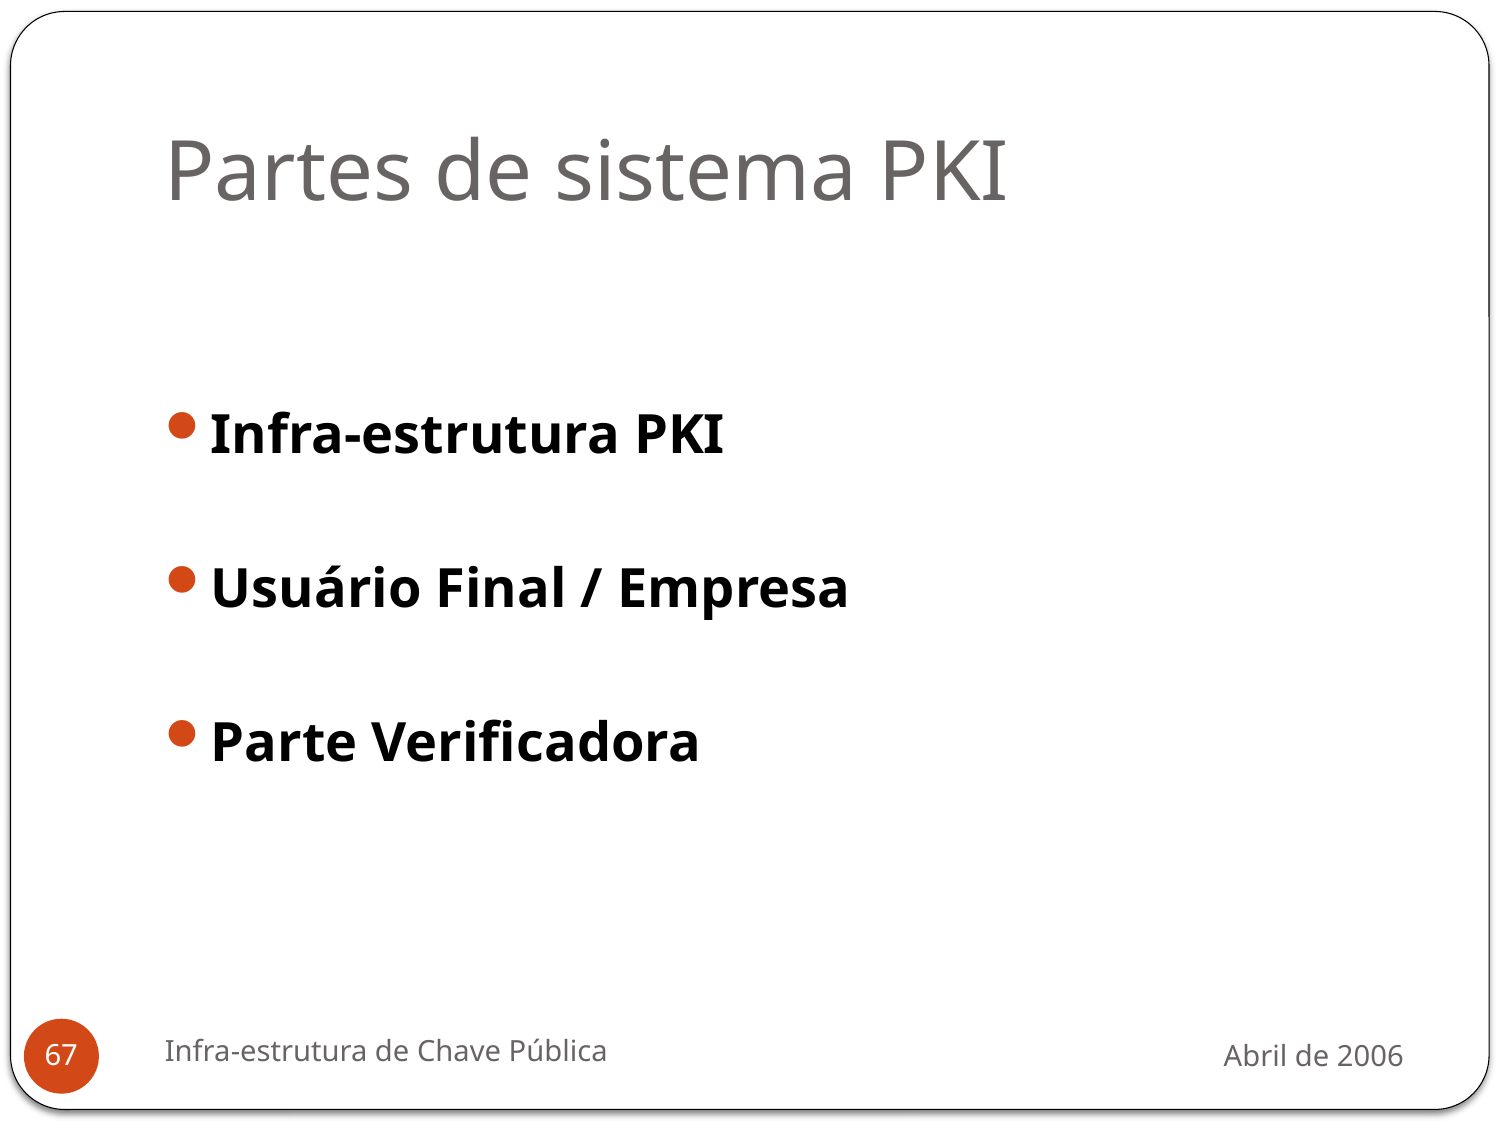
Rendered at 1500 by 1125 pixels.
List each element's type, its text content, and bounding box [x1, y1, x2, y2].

slide_number Abril de 2006 [1012, 1015, 1419, 1094]
slide_number 67 [23, 1018, 99, 1094]
title Partes de sistema PKI [150, 45, 1425, 233]
footer Infra-estrutura de Chave Pública [150, 1012, 800, 1088]
list Infra-estrutura PKI Usuário Final / Empresa Parte Verificadora [150, 237, 1425, 988]
